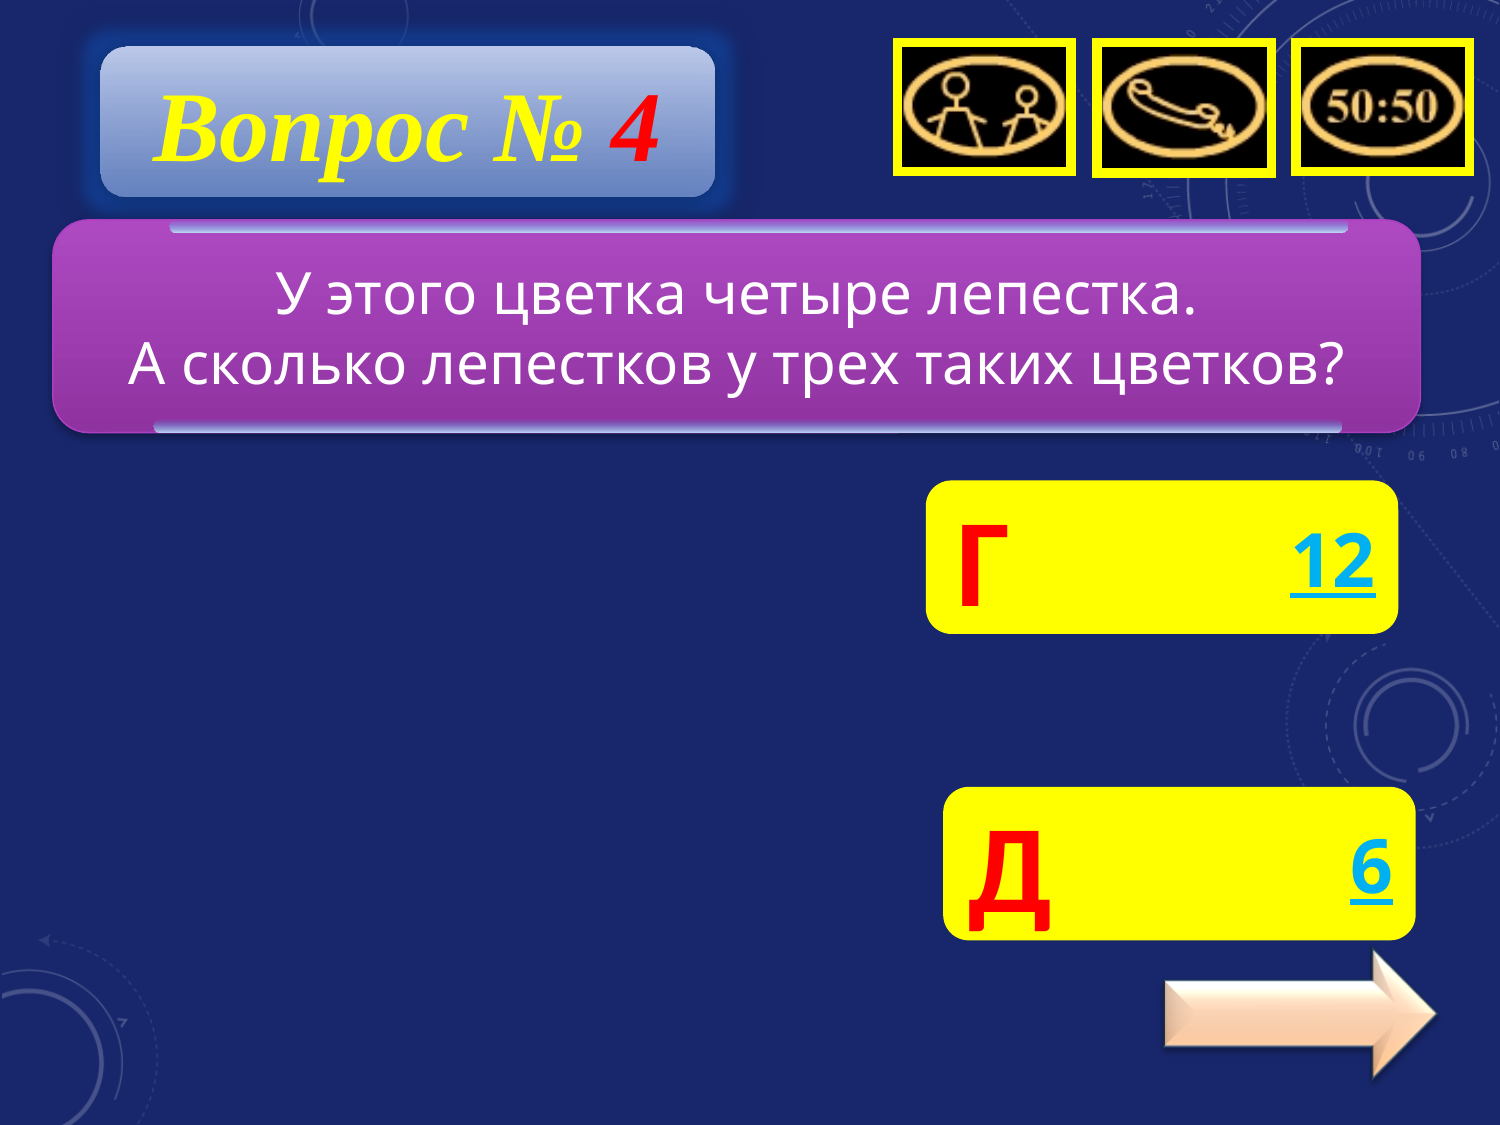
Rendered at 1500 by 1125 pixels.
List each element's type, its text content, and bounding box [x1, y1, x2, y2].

text_box Вопрос № 4 [99, 46, 716, 198]
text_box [52, 219, 1421, 433]
text_box 6 [1085, 785, 1418, 942]
text_box 12 [924, 480, 941, 634]
text_box 12 [1027, 478, 1400, 636]
text_box Г [941, 473, 1027, 639]
text_box Д [954, 780, 1085, 946]
text_box 6 [941, 789, 954, 938]
picture [2, 0, 1499, 1125]
